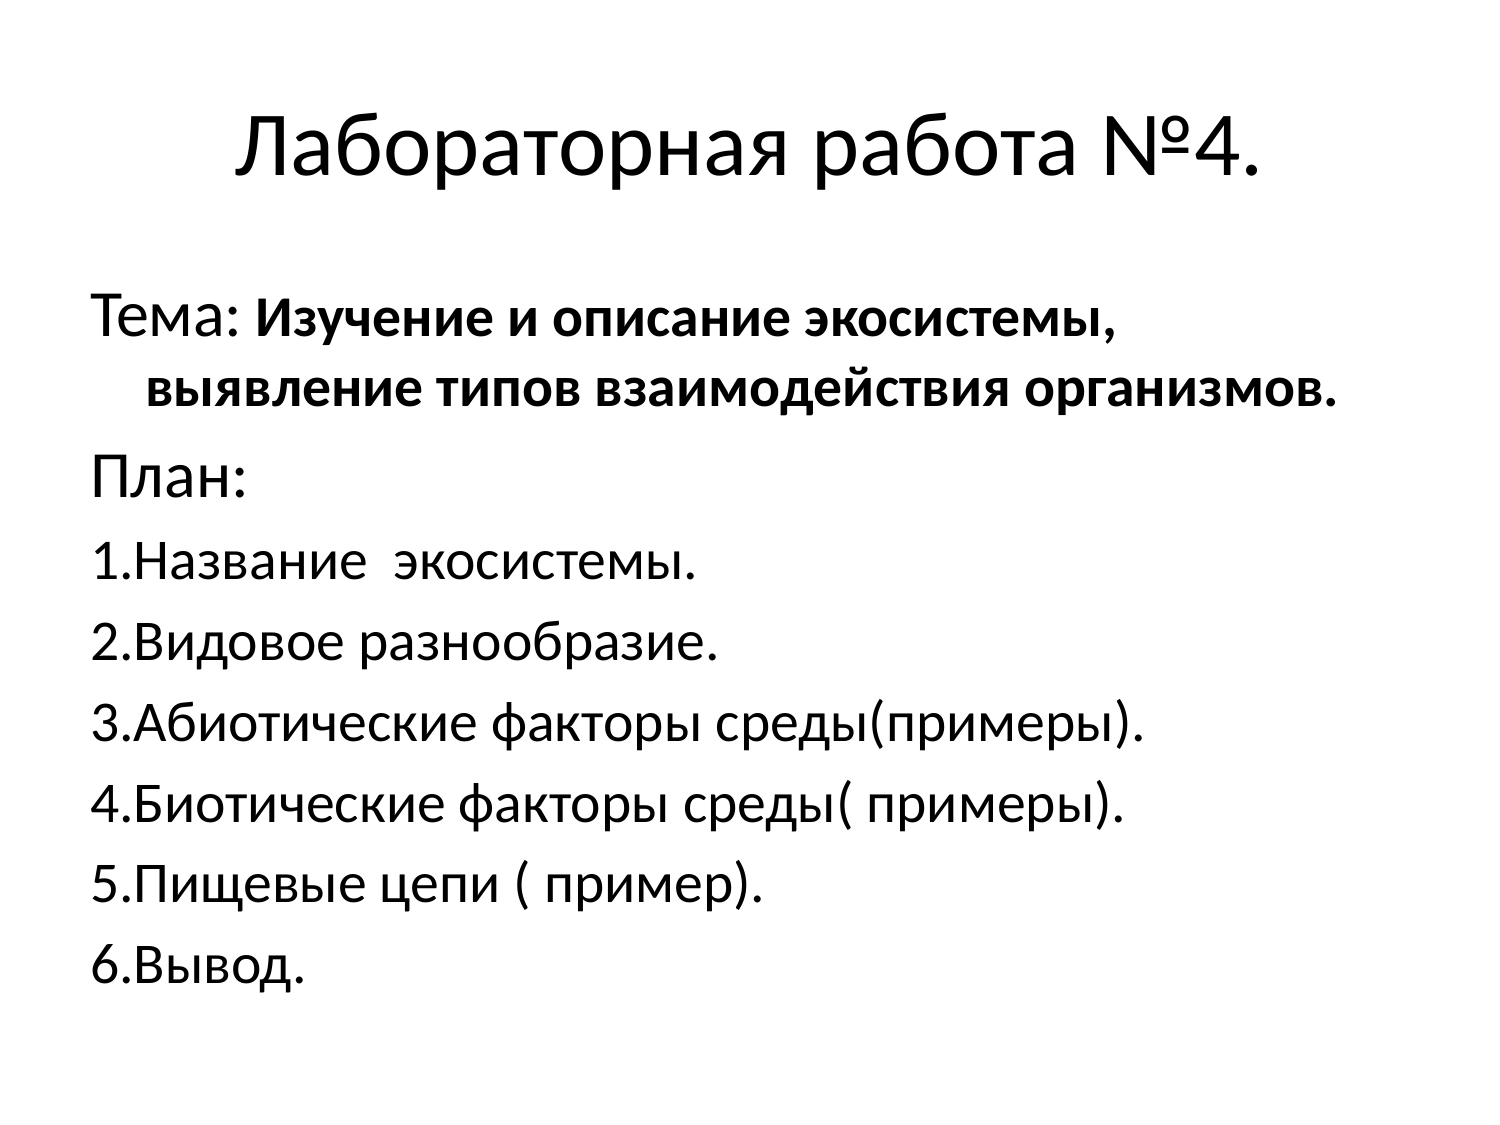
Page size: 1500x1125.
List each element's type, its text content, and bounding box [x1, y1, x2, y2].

title Лабораторная работа №4. [75, 45, 1425, 233]
list Тема: Изучение и описание экосистемы, выявление типов взаимодействия организмов. План: 1.Название экосистемы. 2.Видовое разнообразие. 3.Абиотические факторы среды(примеры). 4.Биотические факторы среды( примеры). 5.Пищевые цепи ( пример). 6.Вывод. [75, 262, 1425, 1005]
